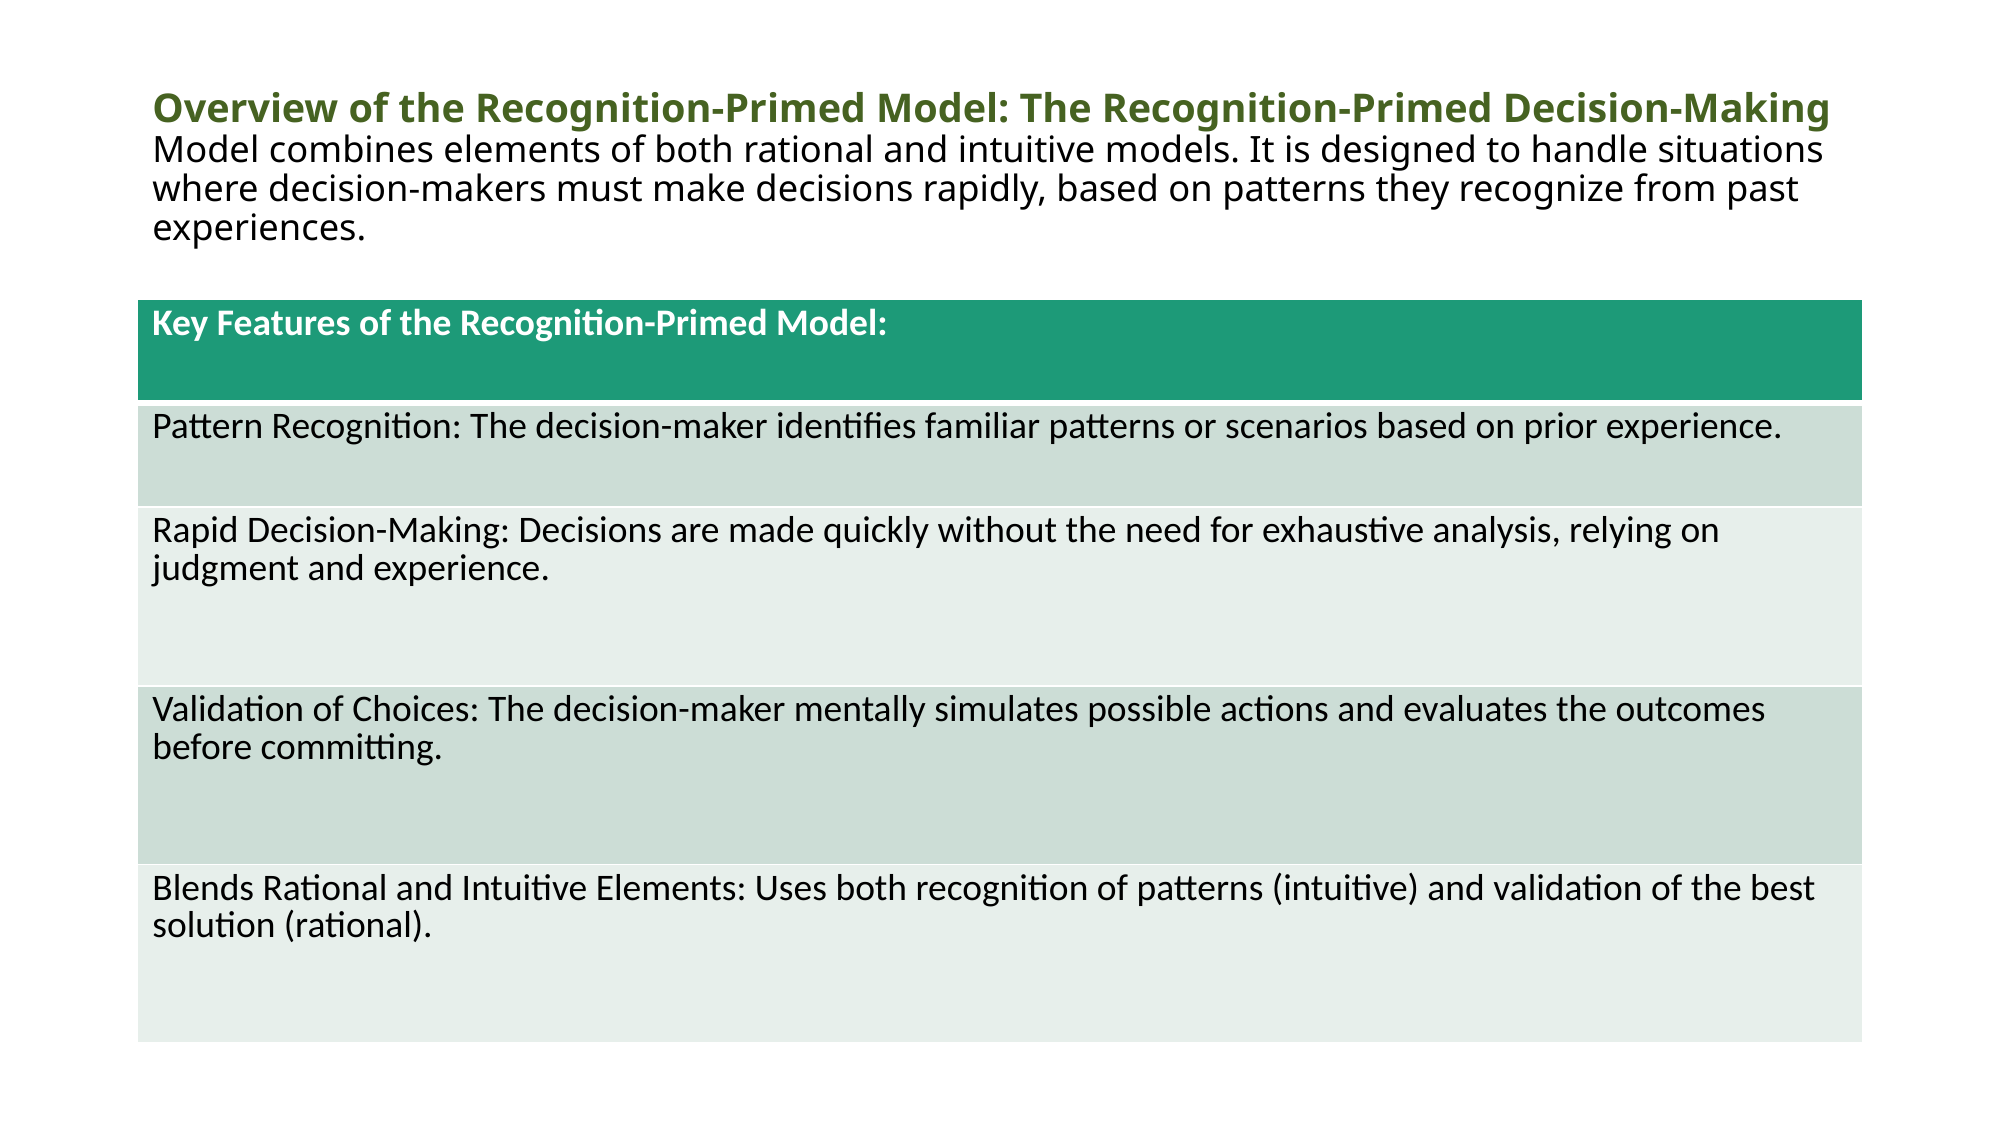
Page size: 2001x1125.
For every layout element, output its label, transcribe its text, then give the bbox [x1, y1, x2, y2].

table_cell Blends Rational and Intuitive Elements: Uses both recognition of patterns (intuitive) and validation of the best solution (rational). [138, 865, 1862, 1042]
table_cell Rapid Decision-Making: Decisions are made quickly without the need for exhaustive analysis, relying on judgment and experience. [138, 508, 1862, 685]
title Overview of the Recognition-Primed Model: The Recognition-Primed Decision-Making Model combines elements of both rational and intuitive models. It is designed to handle situations where decision-makers must make decisions rapidly, based on patterns they recognize from past experiences. [137, 59, 1863, 278]
table_header Key Features of the Recognition-Primed Model: [138, 300, 1862, 400]
table_cell Validation of Choices: The decision-maker mentally simulates possible actions and evaluates the outcomes before committing. [138, 687, 1862, 864]
table_cell Pattern Recognition: The decision-maker identifies familiar patterns or scenarios based on prior experience. [138, 406, 1862, 506]
